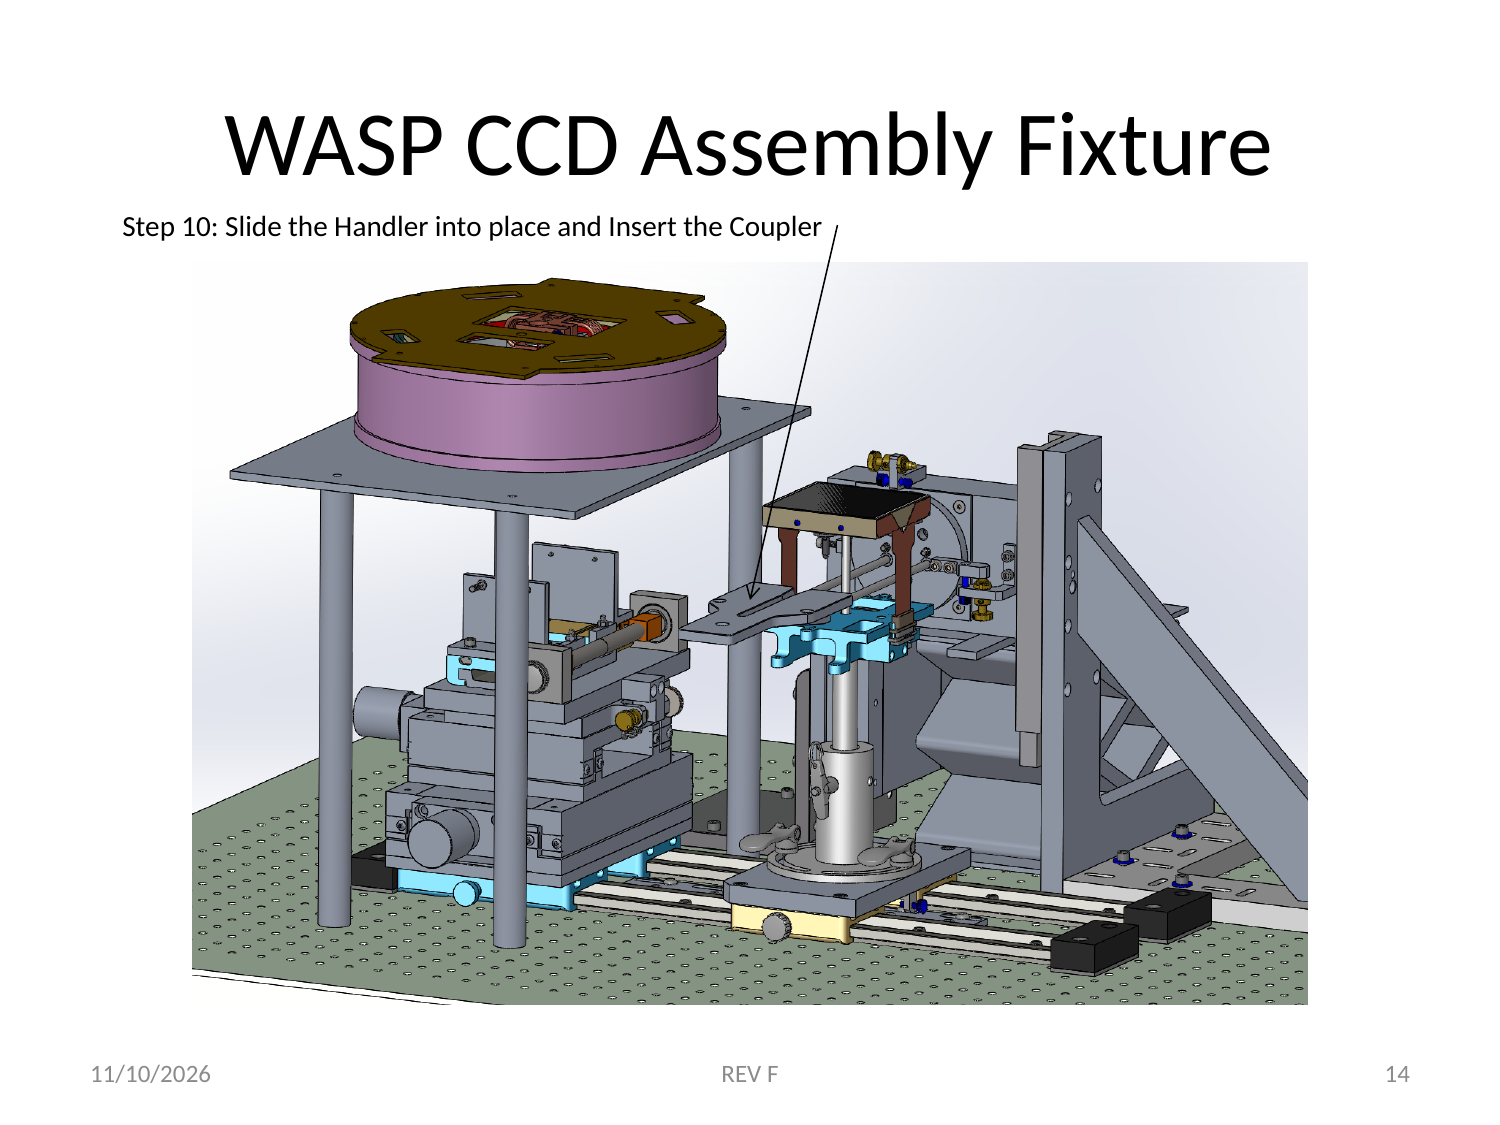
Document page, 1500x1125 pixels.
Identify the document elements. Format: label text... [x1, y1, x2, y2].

footer REV F [512, 1042, 988, 1103]
title WASP CCD Assembly Fixture [75, 45, 1425, 233]
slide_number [75, 1042, 425, 1103]
text_box Step 10: Slide the Handler into place and Insert the Coupler [12, 200, 838, 250]
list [192, 262, 1308, 1006]
slide_number 14 [1074, 1042, 1425, 1103]
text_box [749, 225, 838, 601]
